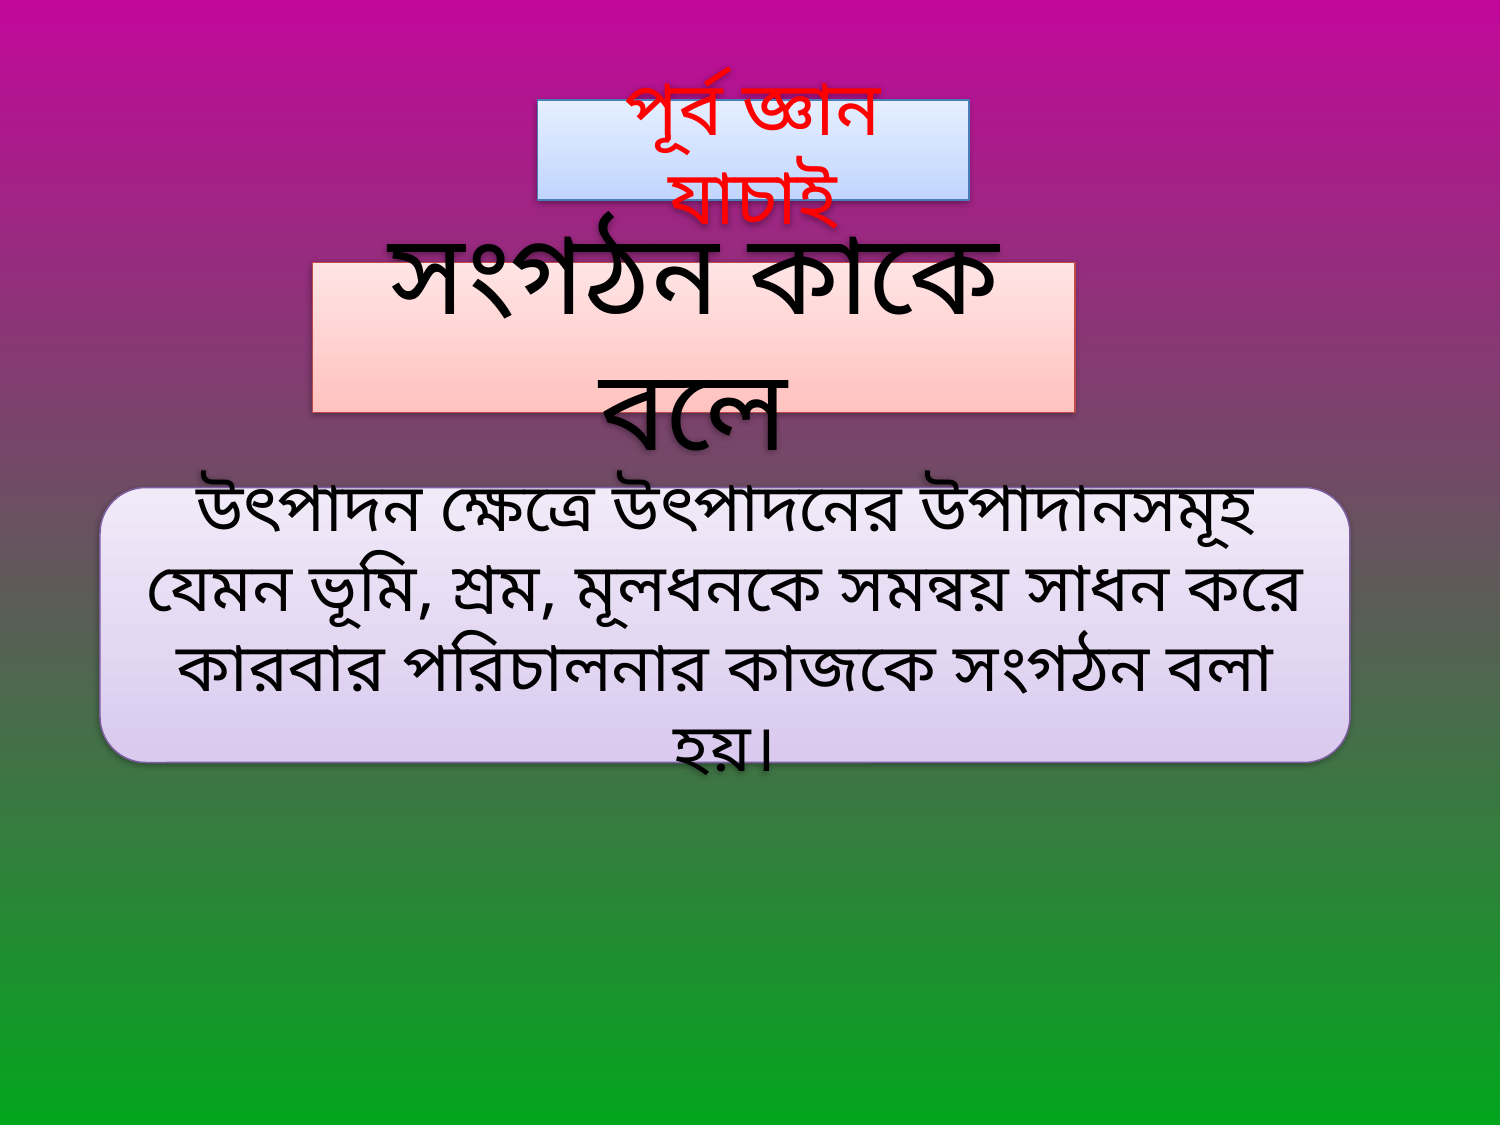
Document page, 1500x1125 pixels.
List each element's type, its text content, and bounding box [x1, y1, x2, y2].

text_box উৎপাদন ক্ষেত্রে উৎপাদনের উপাদানসমূহ যেমন ভূমি, শ্রম, মূলধনকে সমন্বয় সাধন করে কারবার পরিচালনার কাজকে সংগঠন বলা হয়। [99, 486, 1351, 764]
title [65, 66, 1416, 1109]
text_box পূর্ব জ্ঞান যাচাই [537, 99, 970, 201]
text_box সংগঠন কাকে বলে [312, 262, 1076, 413]
